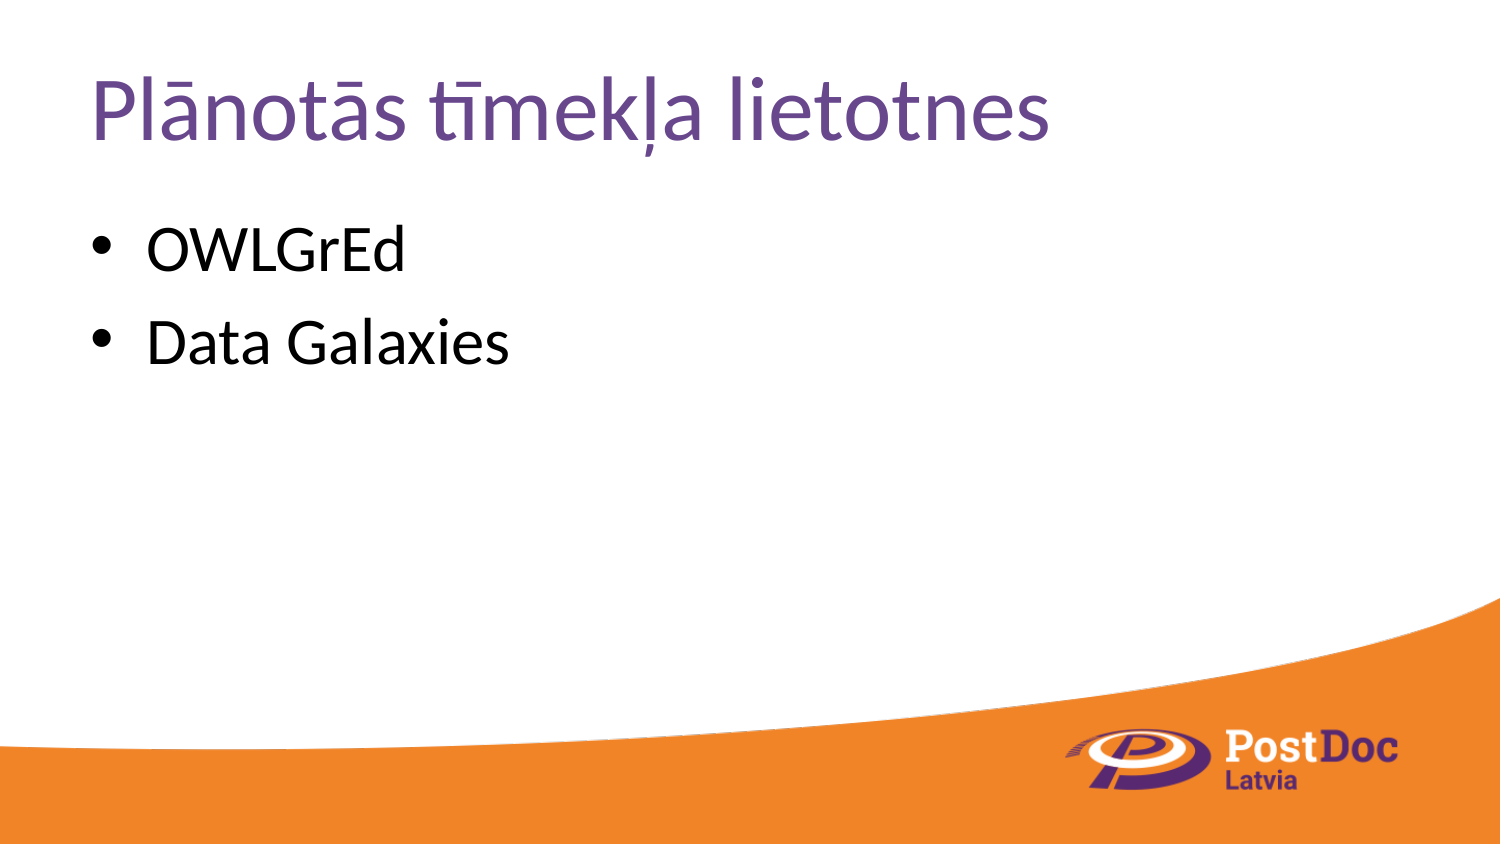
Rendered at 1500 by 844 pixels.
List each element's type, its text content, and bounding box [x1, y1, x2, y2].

title Plānotās tīmekļa lietotnes [75, 33, 1425, 175]
picture [0, 598, 1500, 844]
list OWLGrEd Data Galaxies [75, 196, 1425, 754]
